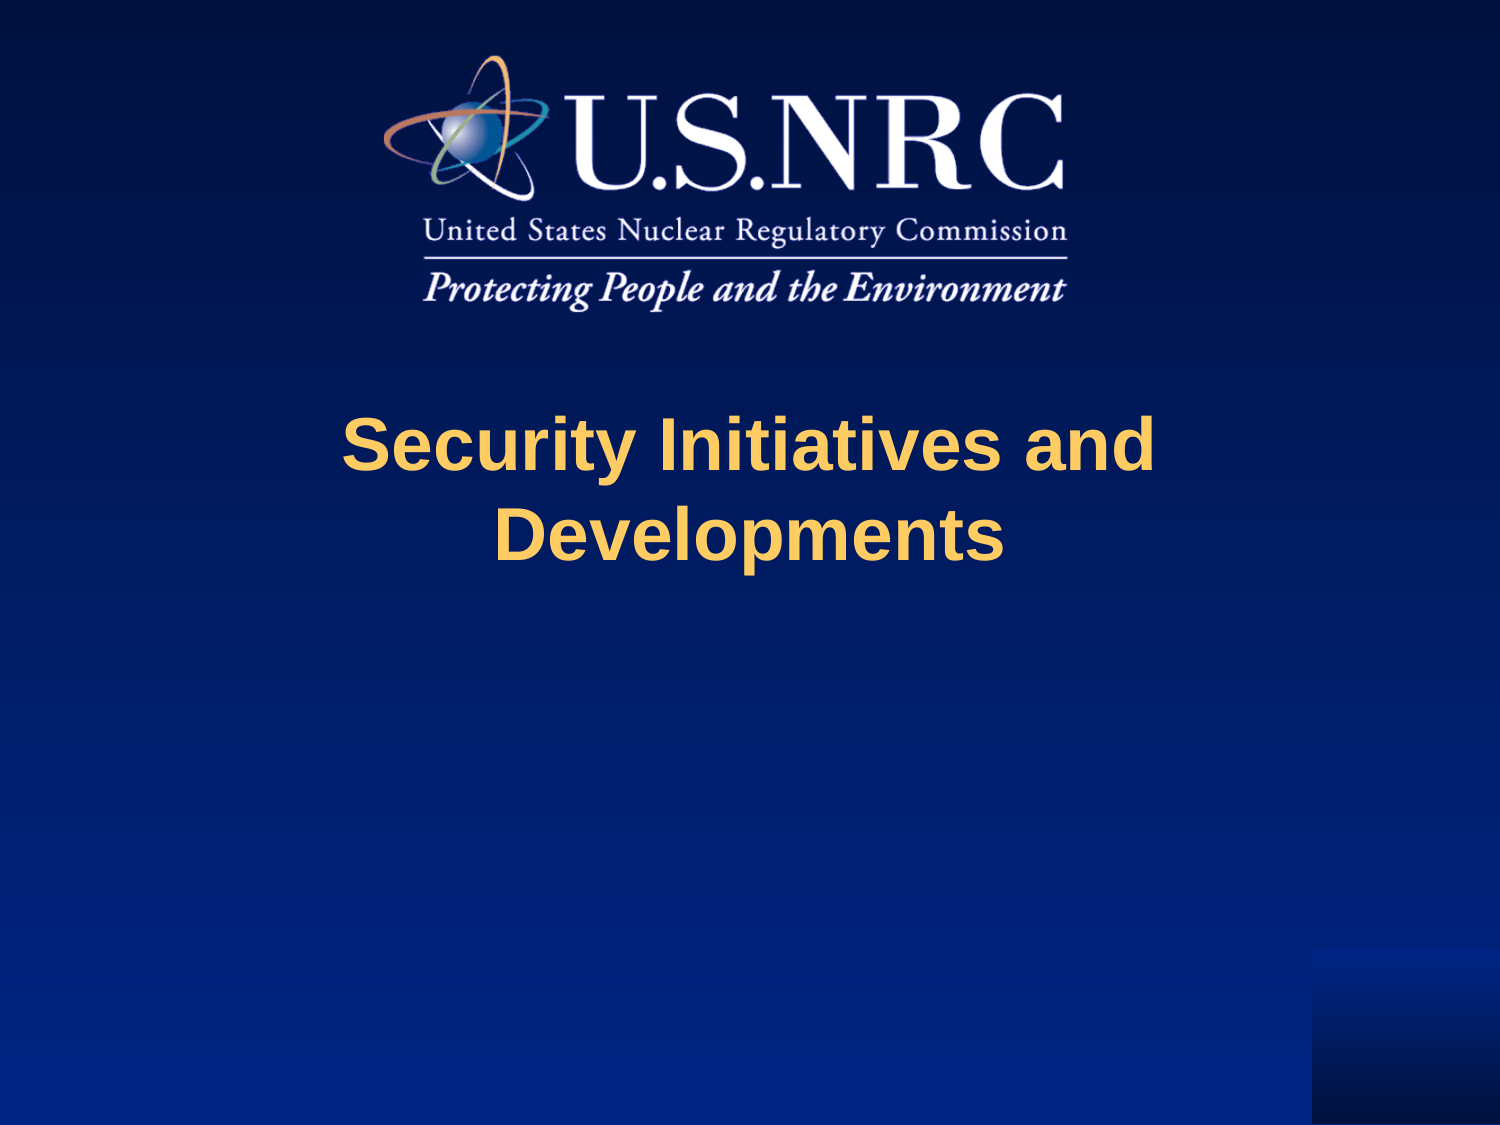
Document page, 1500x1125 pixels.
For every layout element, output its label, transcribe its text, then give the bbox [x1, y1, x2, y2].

picture [367, 42, 1097, 336]
title Security Initiatives and Developments [199, 387, 1301, 613]
